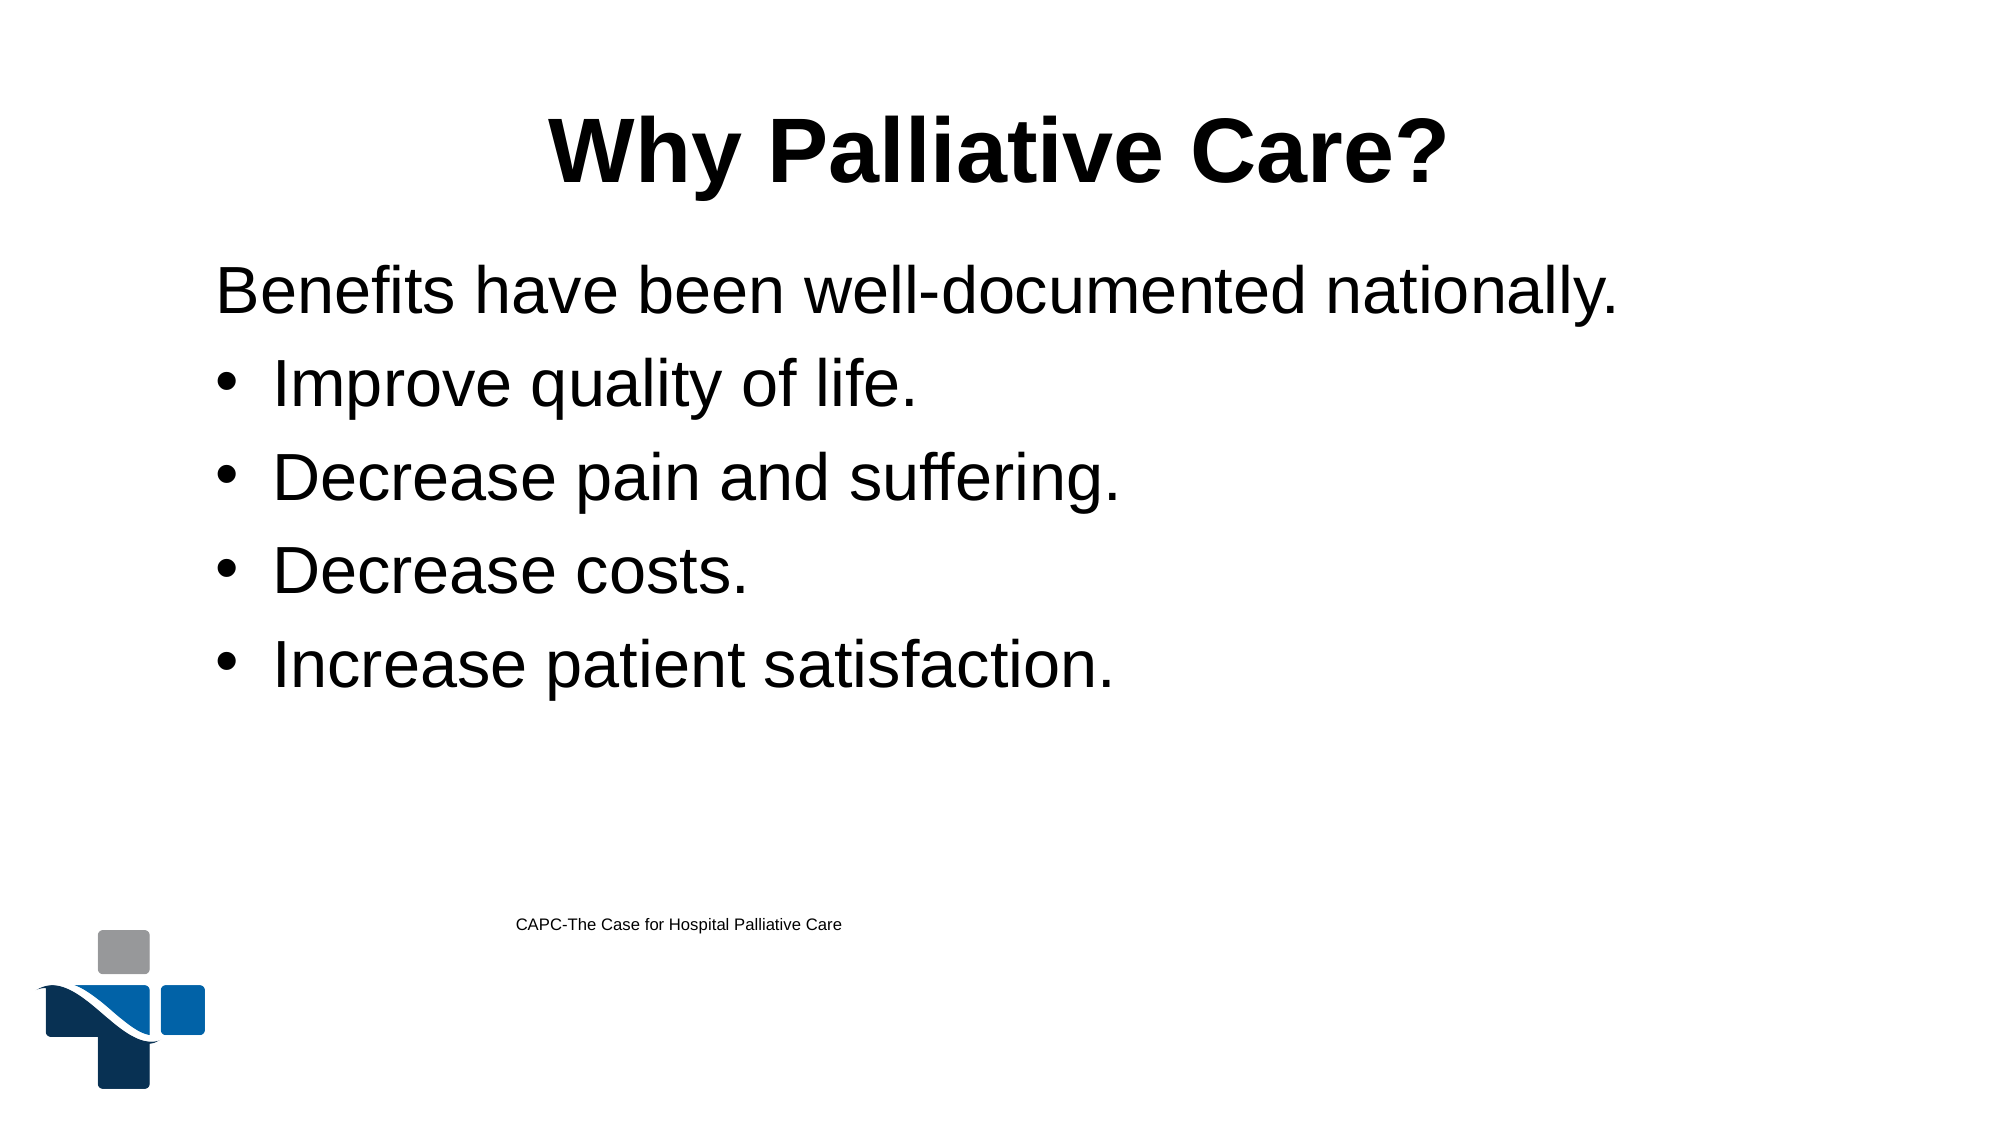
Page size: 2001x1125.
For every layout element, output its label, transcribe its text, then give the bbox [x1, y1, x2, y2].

list Benefits have been well-documented nationally. Improve quality of life. Decrease pain and suffering. Decrease costs. Increase patient satisfaction. CAPC-The Case for Hospital Palliative Care [200, 239, 1800, 982]
picture [35, 930, 213, 1089]
title Why Palliative Care? [200, 51, 1800, 239]
